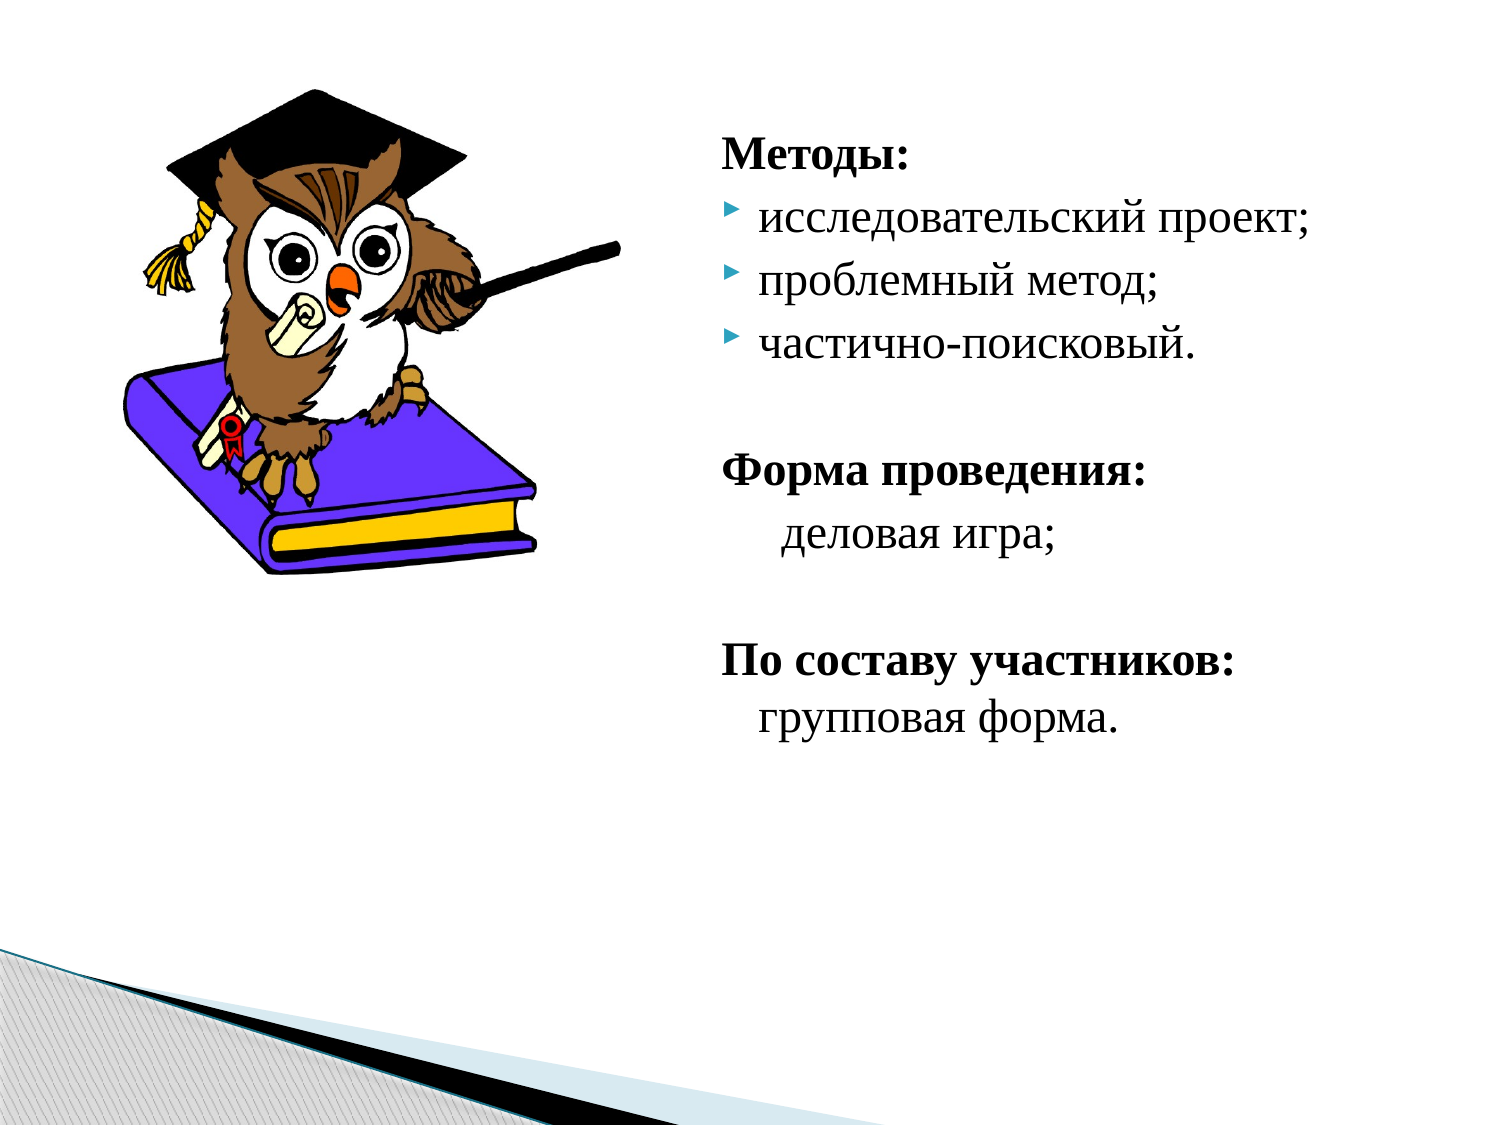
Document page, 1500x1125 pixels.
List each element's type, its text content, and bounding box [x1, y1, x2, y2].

list Методы: исследовательский проект; проблемный метод; частично-поисковый. Форма проведения: деловая игра; По составу участников: групповая форма. [690, 113, 1412, 752]
picture [123, 89, 621, 575]
